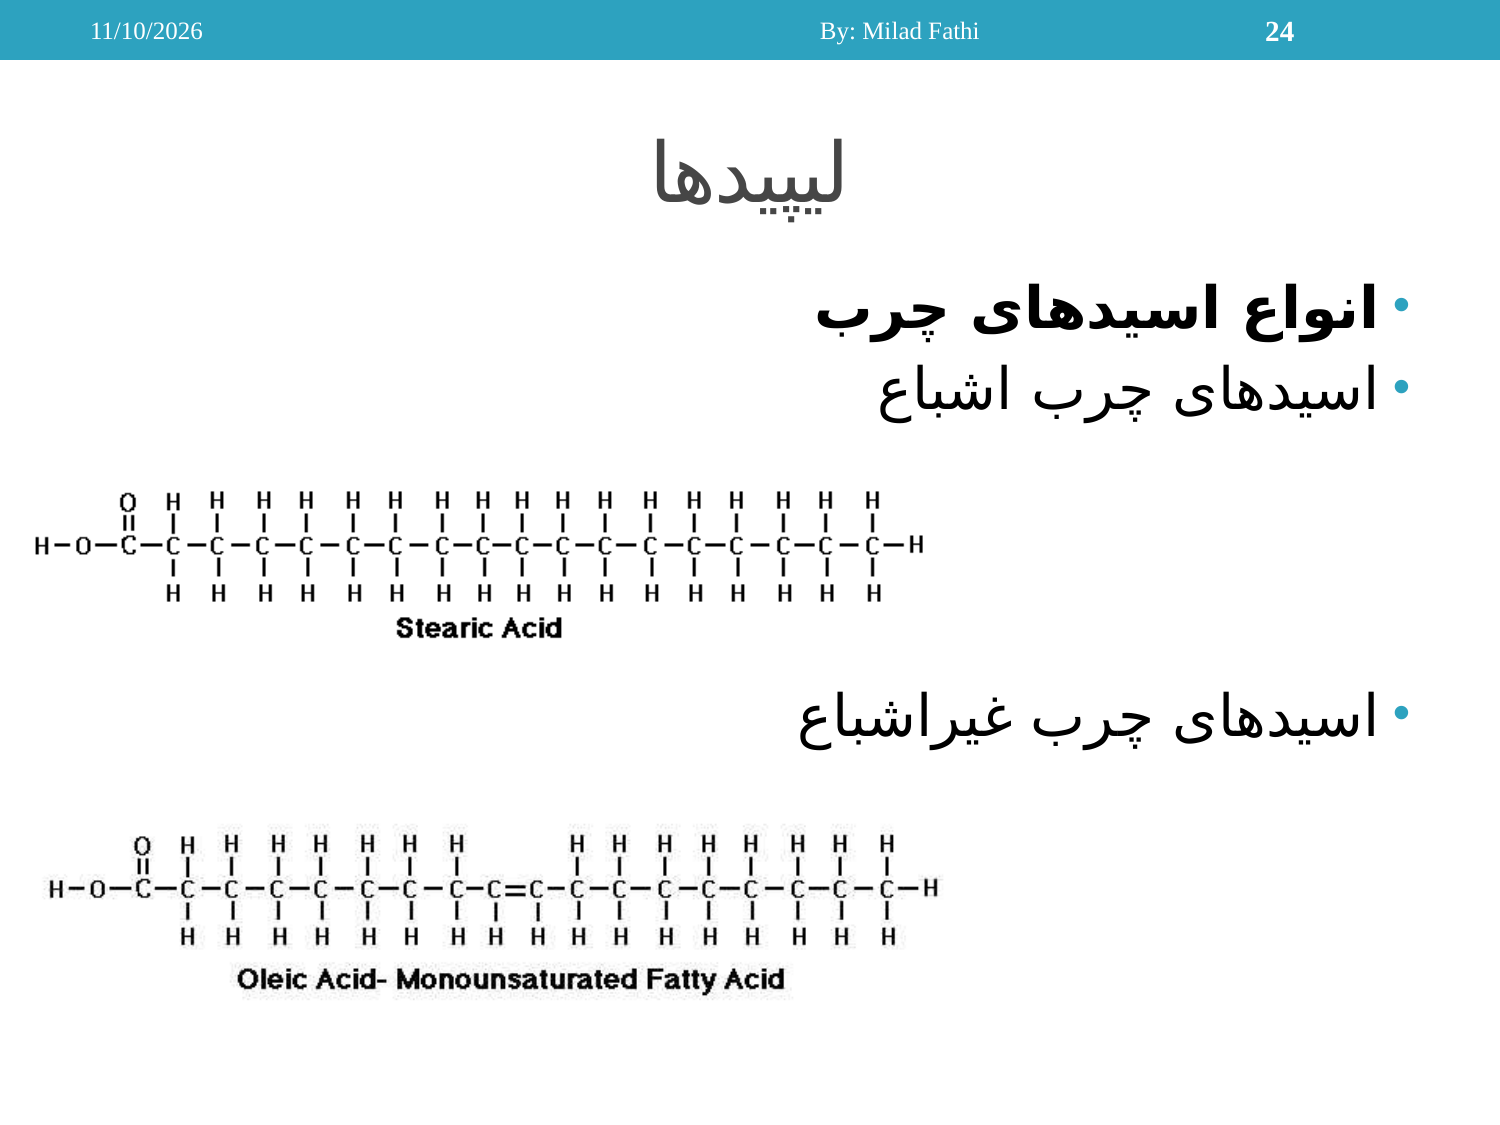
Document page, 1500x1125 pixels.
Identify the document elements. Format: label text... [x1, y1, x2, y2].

picture [30, 799, 953, 1016]
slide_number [75, 3, 550, 57]
picture [25, 424, 937, 646]
title لیپیدها [75, 87, 1425, 250]
slide_number 24 [1250, 3, 1425, 57]
list انواع اسیدهای چرب اسیدهای چرب اشباع اسیدهای چرب غیراشباع [75, 262, 1425, 1063]
footer By: Milad Fathi [562, 3, 1238, 57]
